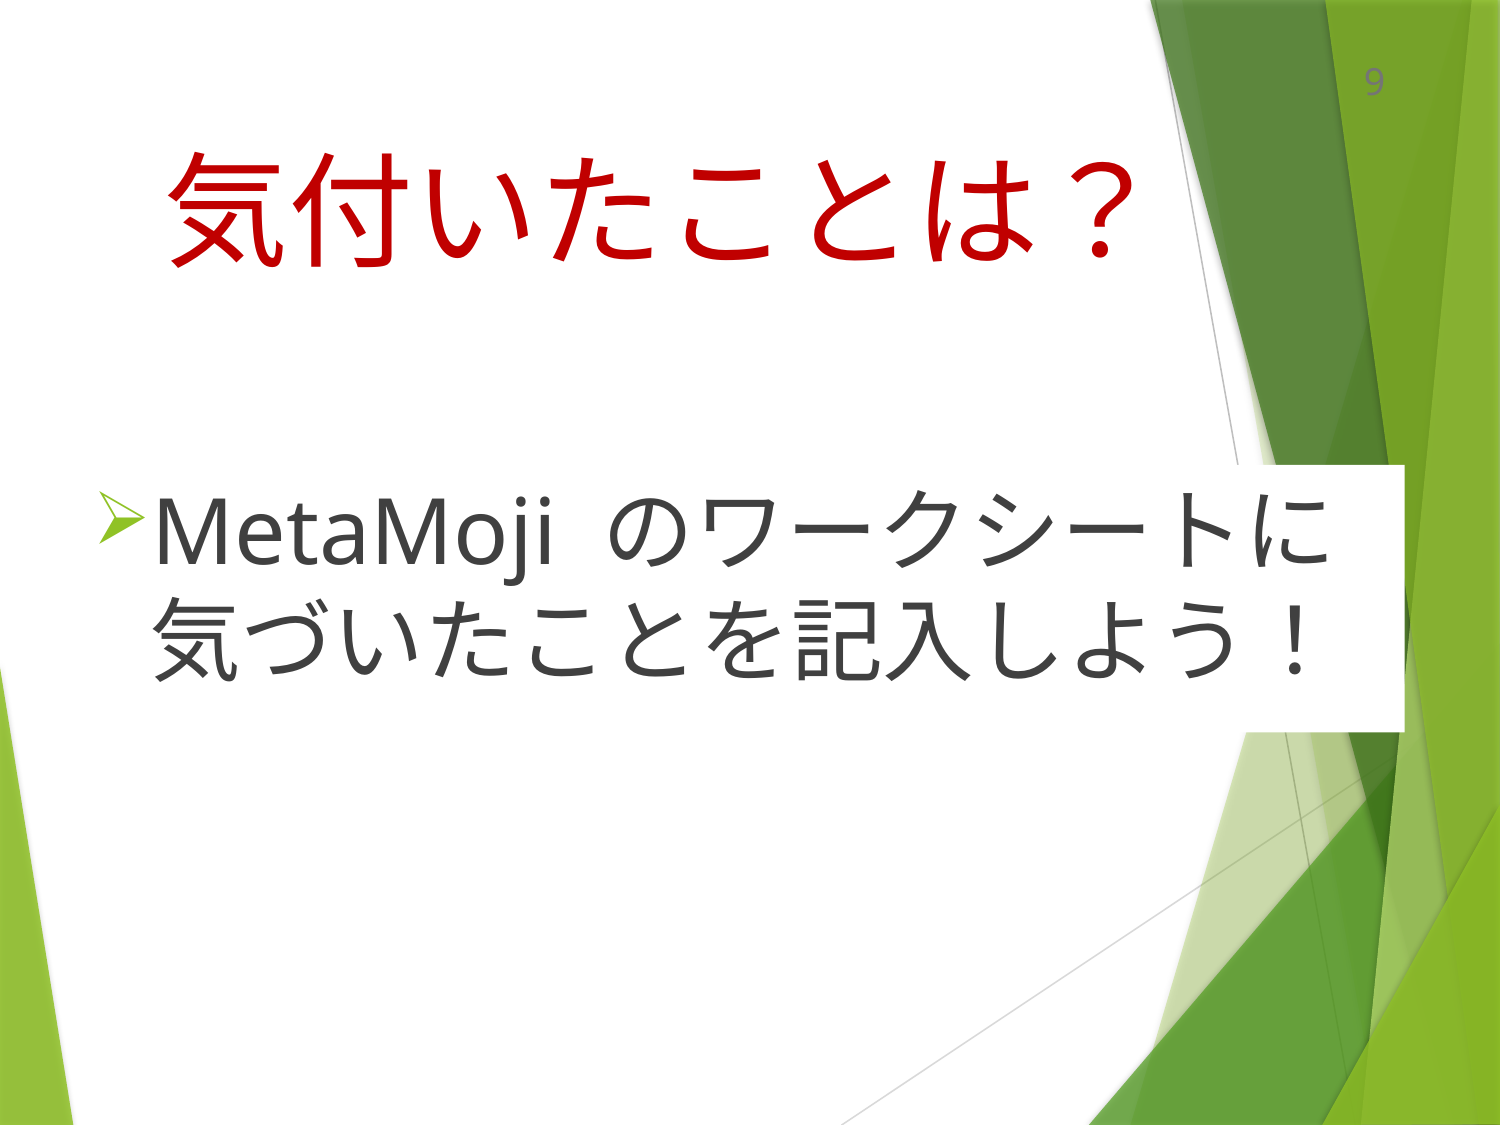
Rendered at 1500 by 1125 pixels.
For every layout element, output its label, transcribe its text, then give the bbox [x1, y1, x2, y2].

list MetaMoji のワークシートに気づいたことを記入しよう！ [78, 464, 1405, 733]
title 気付いたことは？ [104, 105, 1224, 310]
